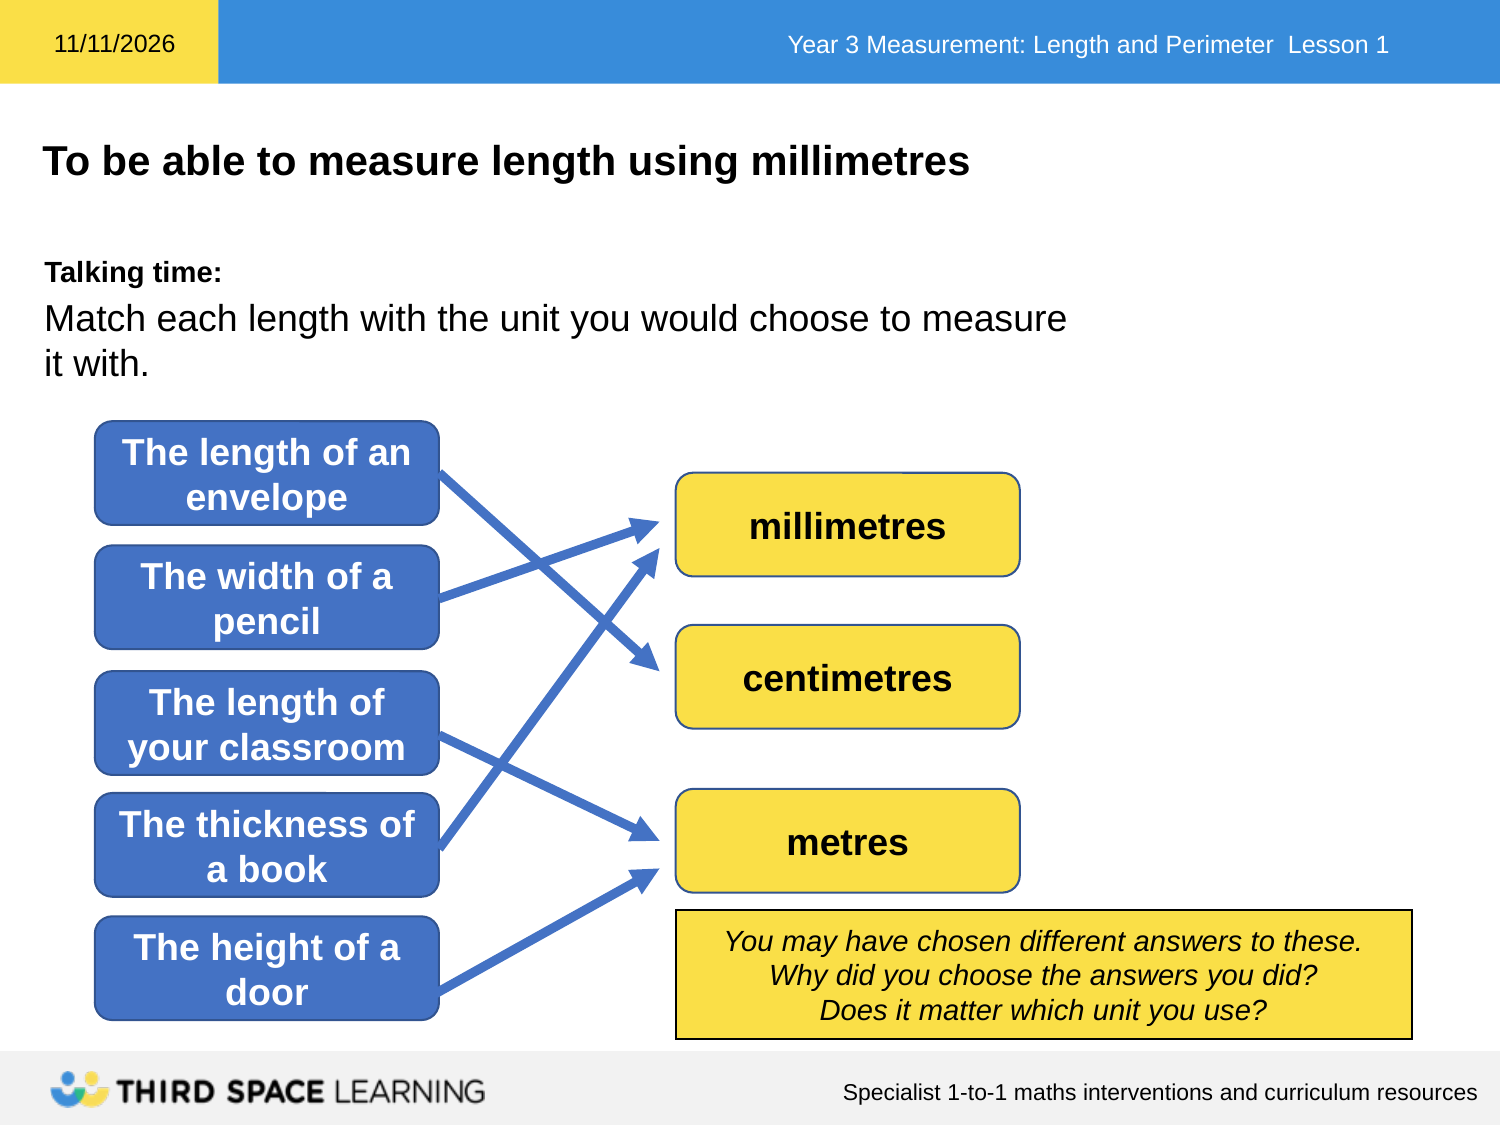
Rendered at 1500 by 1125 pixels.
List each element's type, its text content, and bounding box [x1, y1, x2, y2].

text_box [438, 521, 660, 548]
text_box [438, 472, 660, 521]
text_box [438, 548, 660, 849]
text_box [428, 868, 660, 998]
text_box You may have chosen different answers to these. Why did you choose the answers you did? Does it matter which unit you use? [675, 909, 1413, 1040]
text_box millimetres [674, 471, 1021, 578]
text_box The length of your classroom [93, 670, 438, 776]
text_box Match each length with the unit you would choose to measure it with. [29, 286, 1471, 887]
text_box Talking time: [29, 246, 238, 286]
text_box The thickness of a book [93, 791, 440, 898]
text_box centimetres [674, 623, 1021, 730]
picture [50, 1071, 485, 1108]
text_box metres [674, 787, 1021, 894]
text_box The height of a door [93, 915, 440, 1022]
text_box The width of a pencil [93, 544, 438, 651]
text_box The length of an envelope [93, 420, 440, 526]
